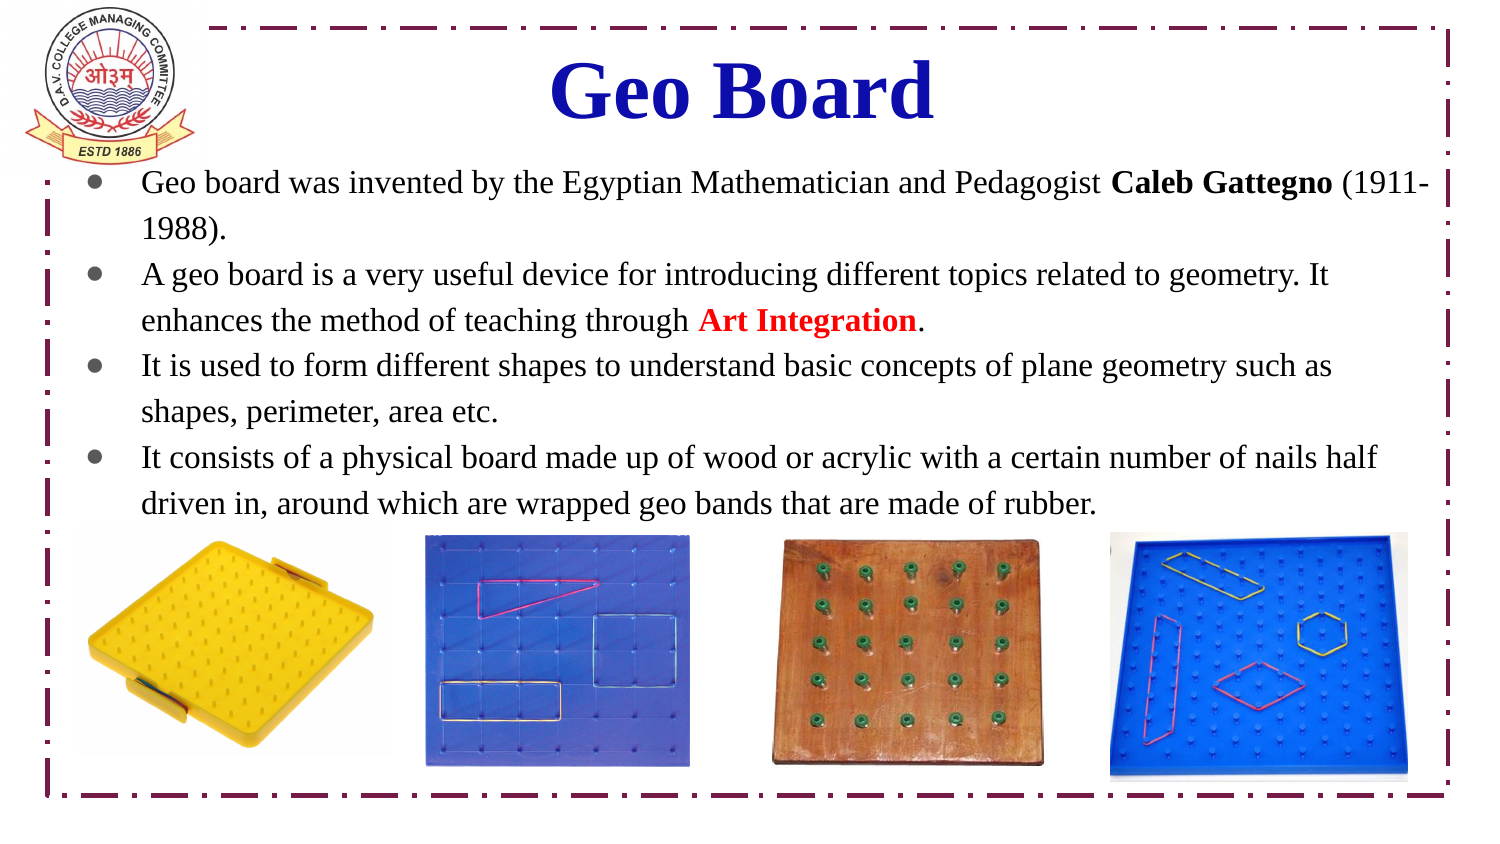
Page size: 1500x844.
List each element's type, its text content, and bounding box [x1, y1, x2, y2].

picture [425, 535, 690, 768]
text_box [47, 188, 1449, 796]
picture [0, 0, 209, 180]
title Geo Board [213, 20, 1442, 115]
picture [77, 526, 393, 756]
text_box [213, 28, 1449, 139]
picture [1110, 532, 1409, 784]
list Geo board was invented by the Egyptian Mathematician and Pedagogist Caleb Gattegno (1911-1988). A geo board is a very useful device for introducing different topics related to geometry. It enhances the method of teaching through Art Integration. It is used to form different shapes to understand basic concepts of plane geometry such as shapes, perimeter, area etc. It consists of a physical board made up of wood or acrylic with a certain number of nails half driven in, around which are wrapped geo bands that are made of rubber. [51, 139, 1449, 750]
picture [757, 527, 1065, 778]
